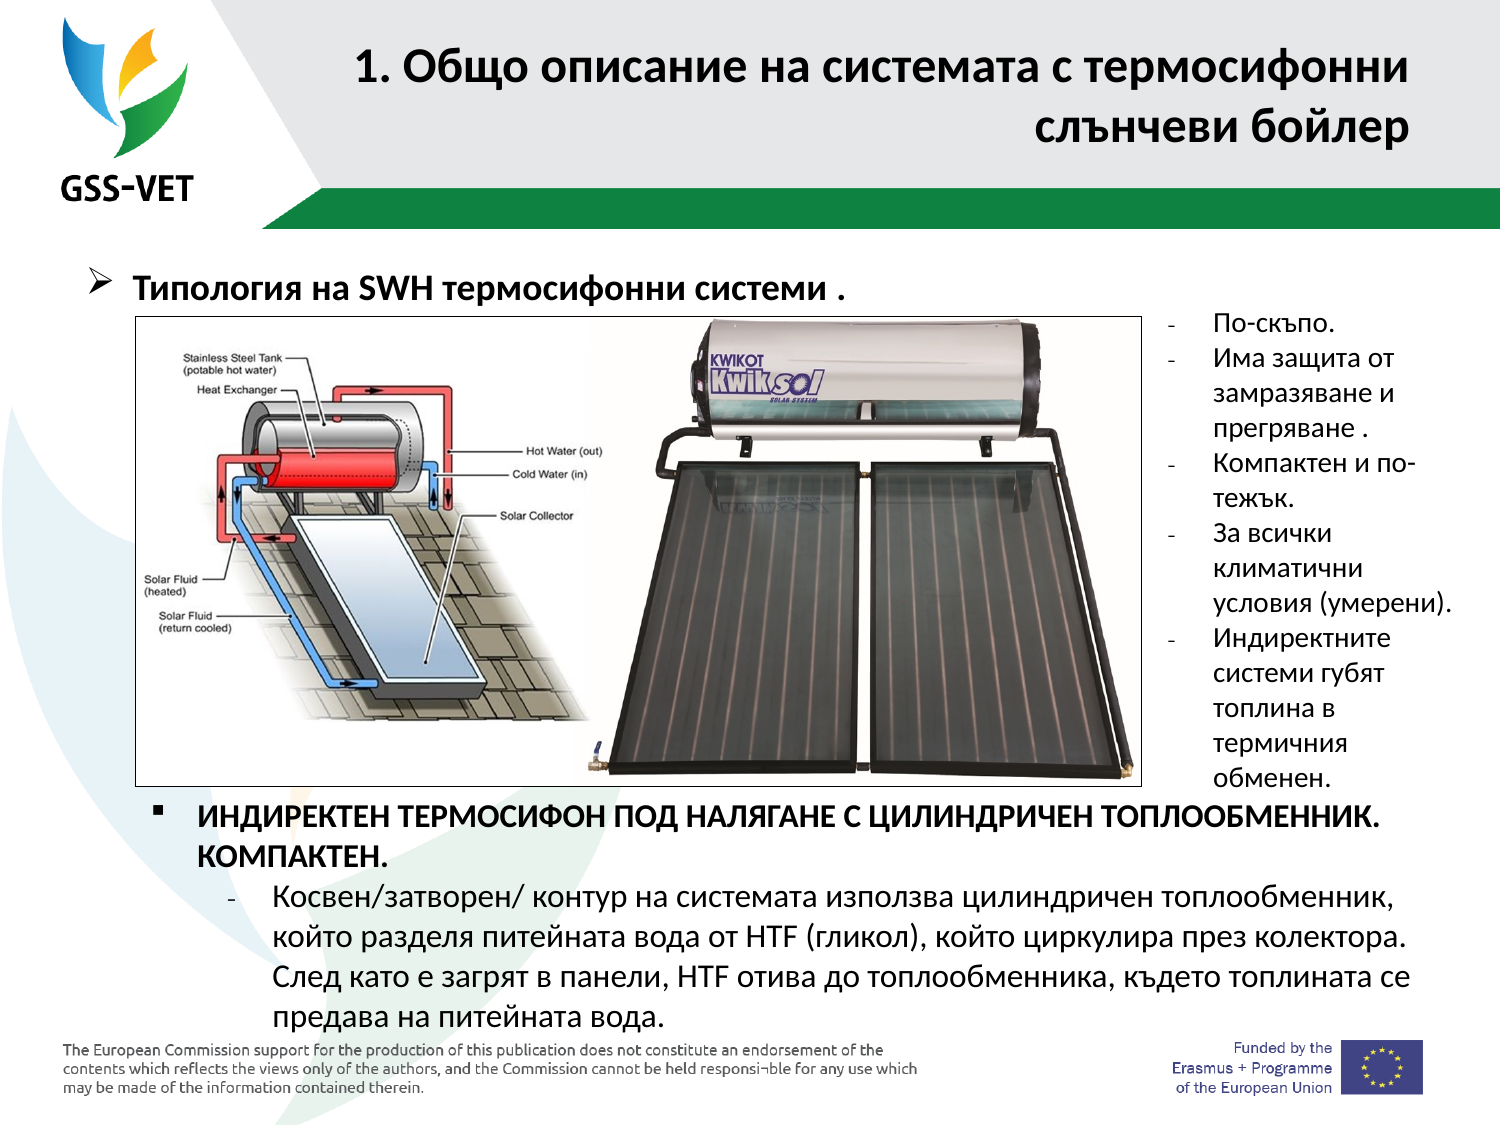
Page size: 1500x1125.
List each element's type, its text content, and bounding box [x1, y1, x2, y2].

title 1. Общо описание на системата с термосифонни слънчеви бойлер [324, 0, 1425, 185]
text_box ИНДИРЕКТЕН ТЕРМОСИФОН ПОД НАЛЯГАНЕ С ЦИЛИНДРИЧЕН ТОПЛООБМЕННИК. КОМПАКТЕН. Косвен/затворен/ контур на системата използва цилиндричен топлообменник, който разделя питейната вода от HTF (гликол), който циркулира през колектора. След като е загрят в панели, HTF отива до топлообменника, където топлината се предава на питейната вода. [135, 786, 1447, 1042]
text_box Типология на SWH термосифонни системи . [71, 255, 1317, 316]
picture [0, 0, 1500, 1125]
text_box По-скъпо. Има защита от замразяване и прегряване . Компактен и по-тежък. За всички климатични условия (умерени). Индиректните системи губят топлина в термичния обменен. [1151, 296, 1471, 801]
